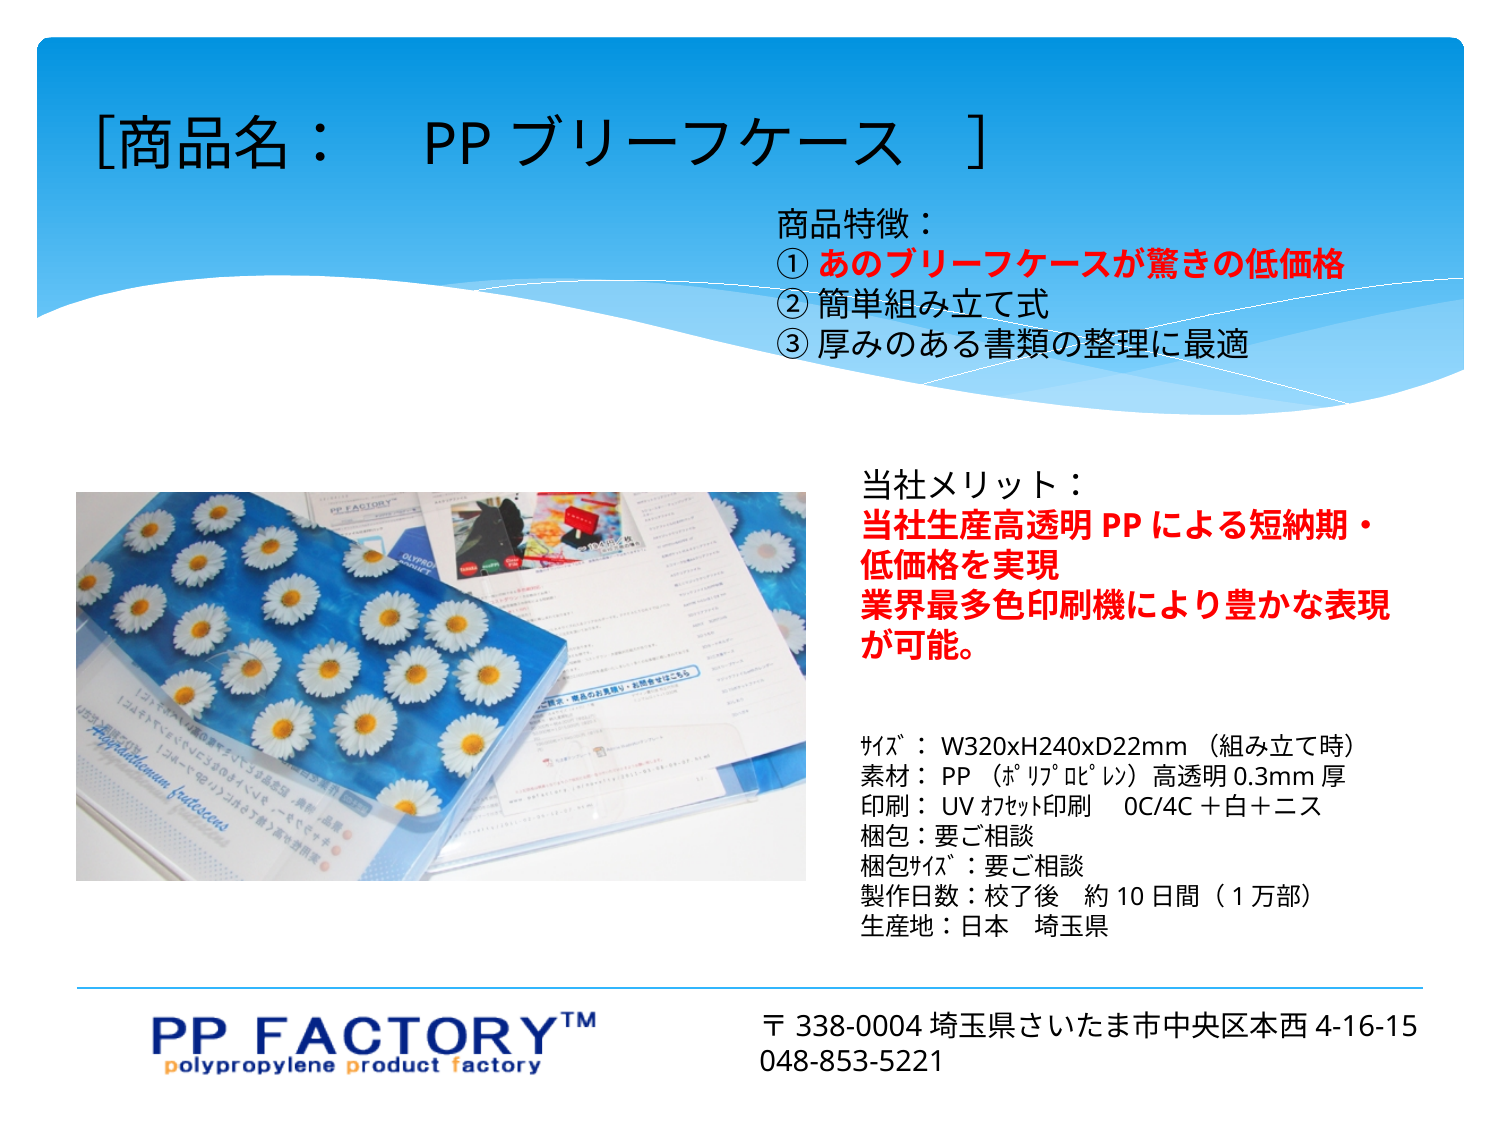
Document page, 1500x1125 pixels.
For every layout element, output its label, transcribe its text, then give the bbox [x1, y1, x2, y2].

picture [135, 999, 610, 1091]
text_box ｻｲｽﾞ：W320xH240xD22mm（組み立て時） 素材：PP（ﾎﾟﾘﾌﾟﾛﾋﾟﾚﾝ）高透明0.3mm厚 印刷：UVｵﾌｾｯﾄ印刷 0C/4C＋白＋ニス 梱包：要ご相談 梱包ｻｲｽﾞ：要ご相談 製作日数：校了後 約10日間（1万部） 生産地：日本 埼玉県 [845, 723, 1424, 948]
text_box 当社メリット： 当社生産高透明PPによる短納期・低価格を実現 業界最多色印刷機により豊かな表現が可能。 [845, 457, 1424, 672]
text_box 〒338-0004埼玉県さいたま市中央区本西4-16-15 048-853-5221 [744, 999, 1434, 1085]
picture [76, 492, 807, 881]
text_box 商品特徴： ①あのブリーフケースが驚きの低価格 ②簡単組み立て式 ③厚みのある書類の整理に最適 [761, 196, 1458, 371]
text_box ［商品名： PPブリーフケース ］ [43, 98, 1040, 184]
